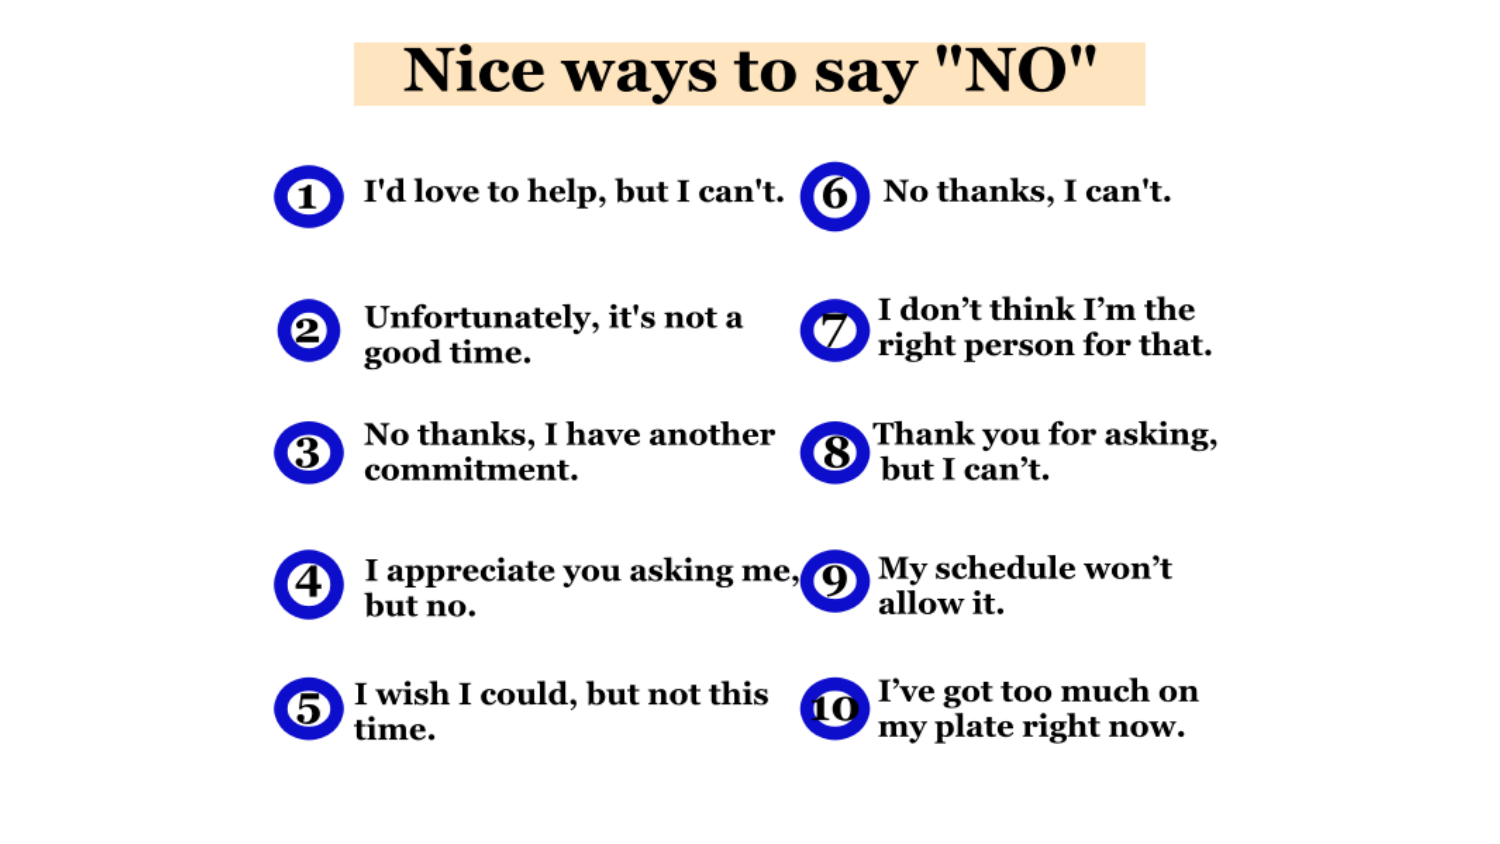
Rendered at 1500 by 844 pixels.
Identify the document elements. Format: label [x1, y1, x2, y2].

picture [257, 0, 1243, 844]
